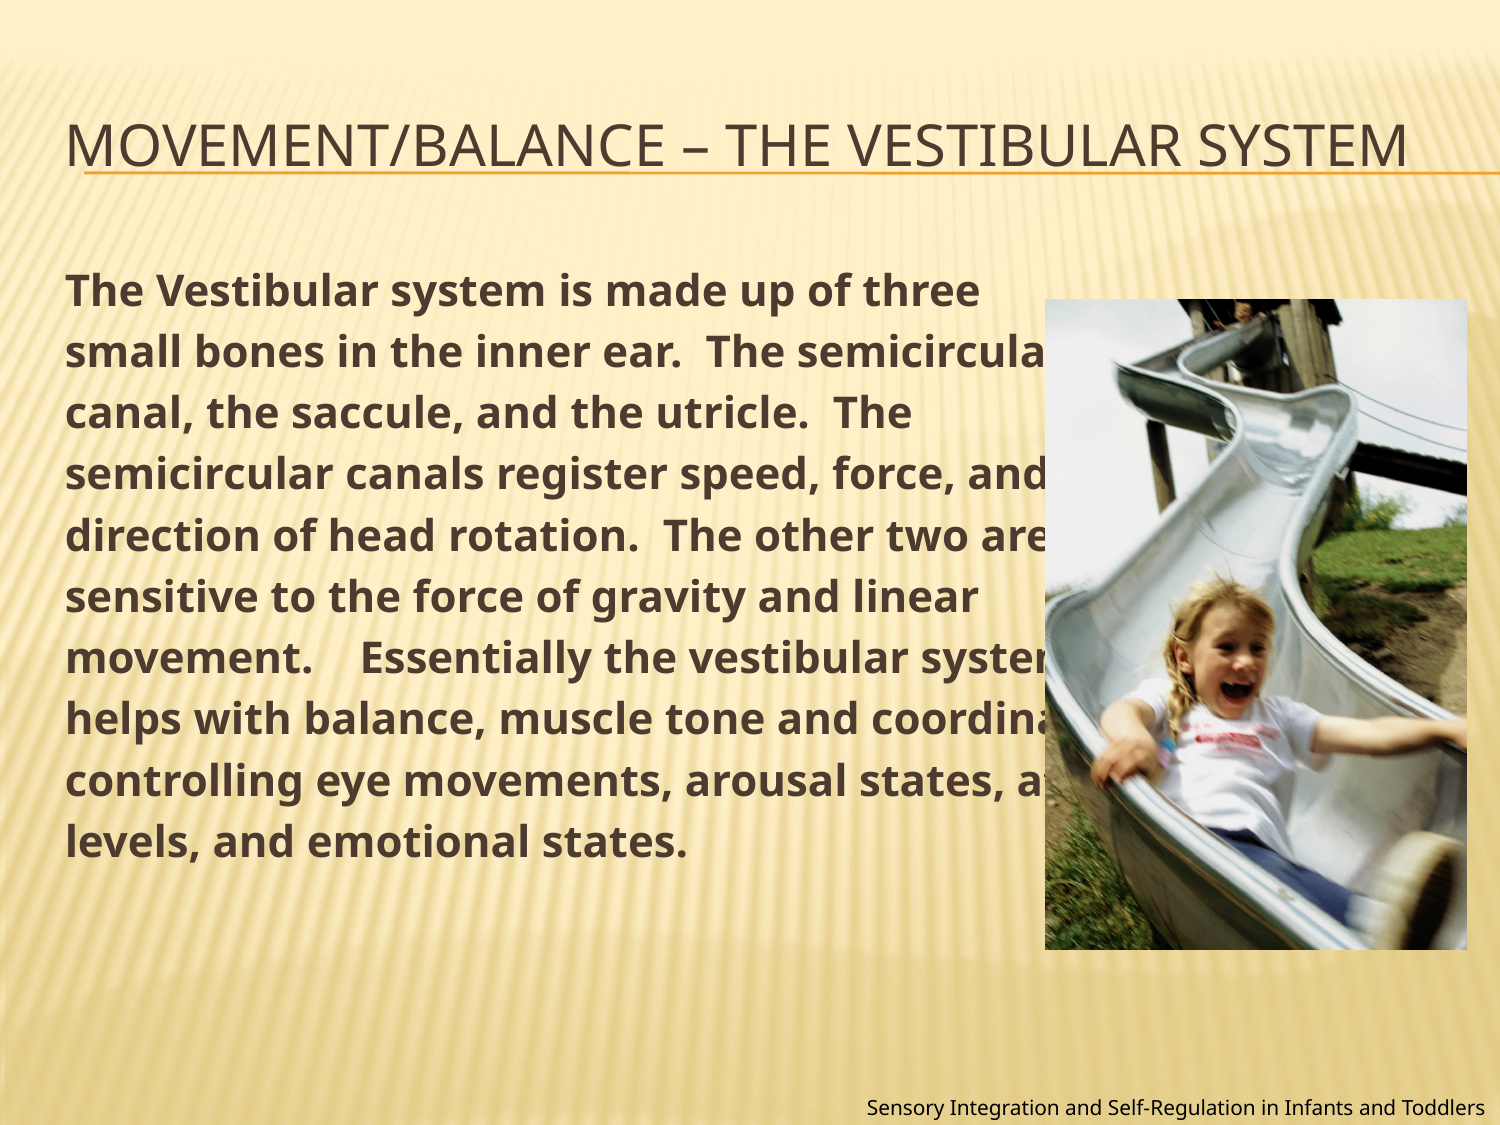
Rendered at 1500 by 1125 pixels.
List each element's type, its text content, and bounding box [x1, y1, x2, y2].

title Movement/Balance – The Vestibular System [50, 75, 1475, 213]
list The Vestibular system is made up of three small bones in the inner ear. The semicircular canal, the saccule, and the utricle. The semicircular canals register speed, force, and direction of head rotation. The other two are sensitive to the force of gravity and linear movement. Essentially the vestibular system helps with balance, muscle tone and coordination, controlling eye movements, arousal states, attention levels, and emotional states. [50, 254, 1463, 1063]
text_box Sensory Integration and Self-Regulation in Infants and Toddlers [399, 1087, 1500, 1125]
picture [1045, 299, 1467, 951]
